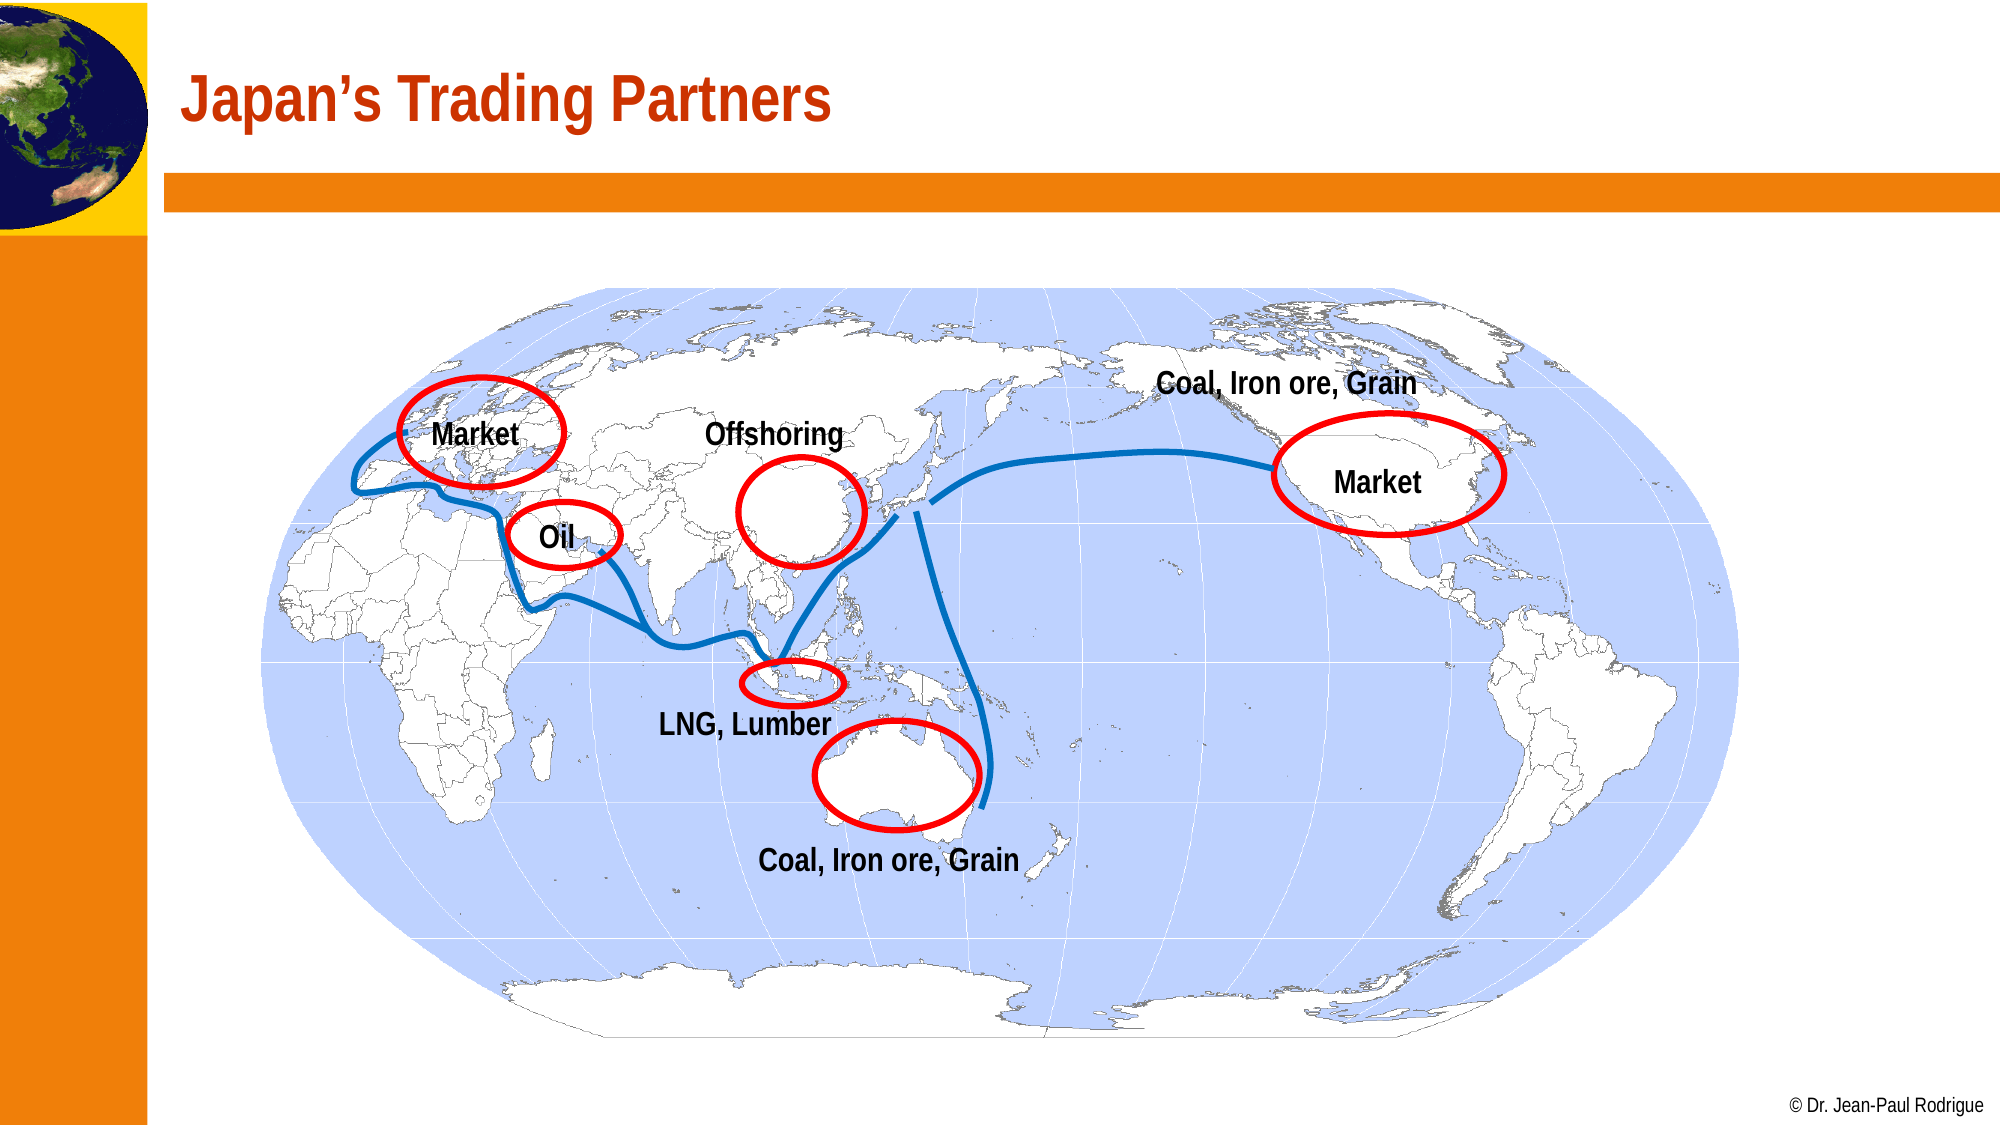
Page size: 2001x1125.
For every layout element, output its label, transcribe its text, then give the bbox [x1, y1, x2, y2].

picture [0, 3, 149, 231]
title Japan’s Trading Partners [165, 16, 1966, 173]
picture [260, 285, 1751, 1041]
